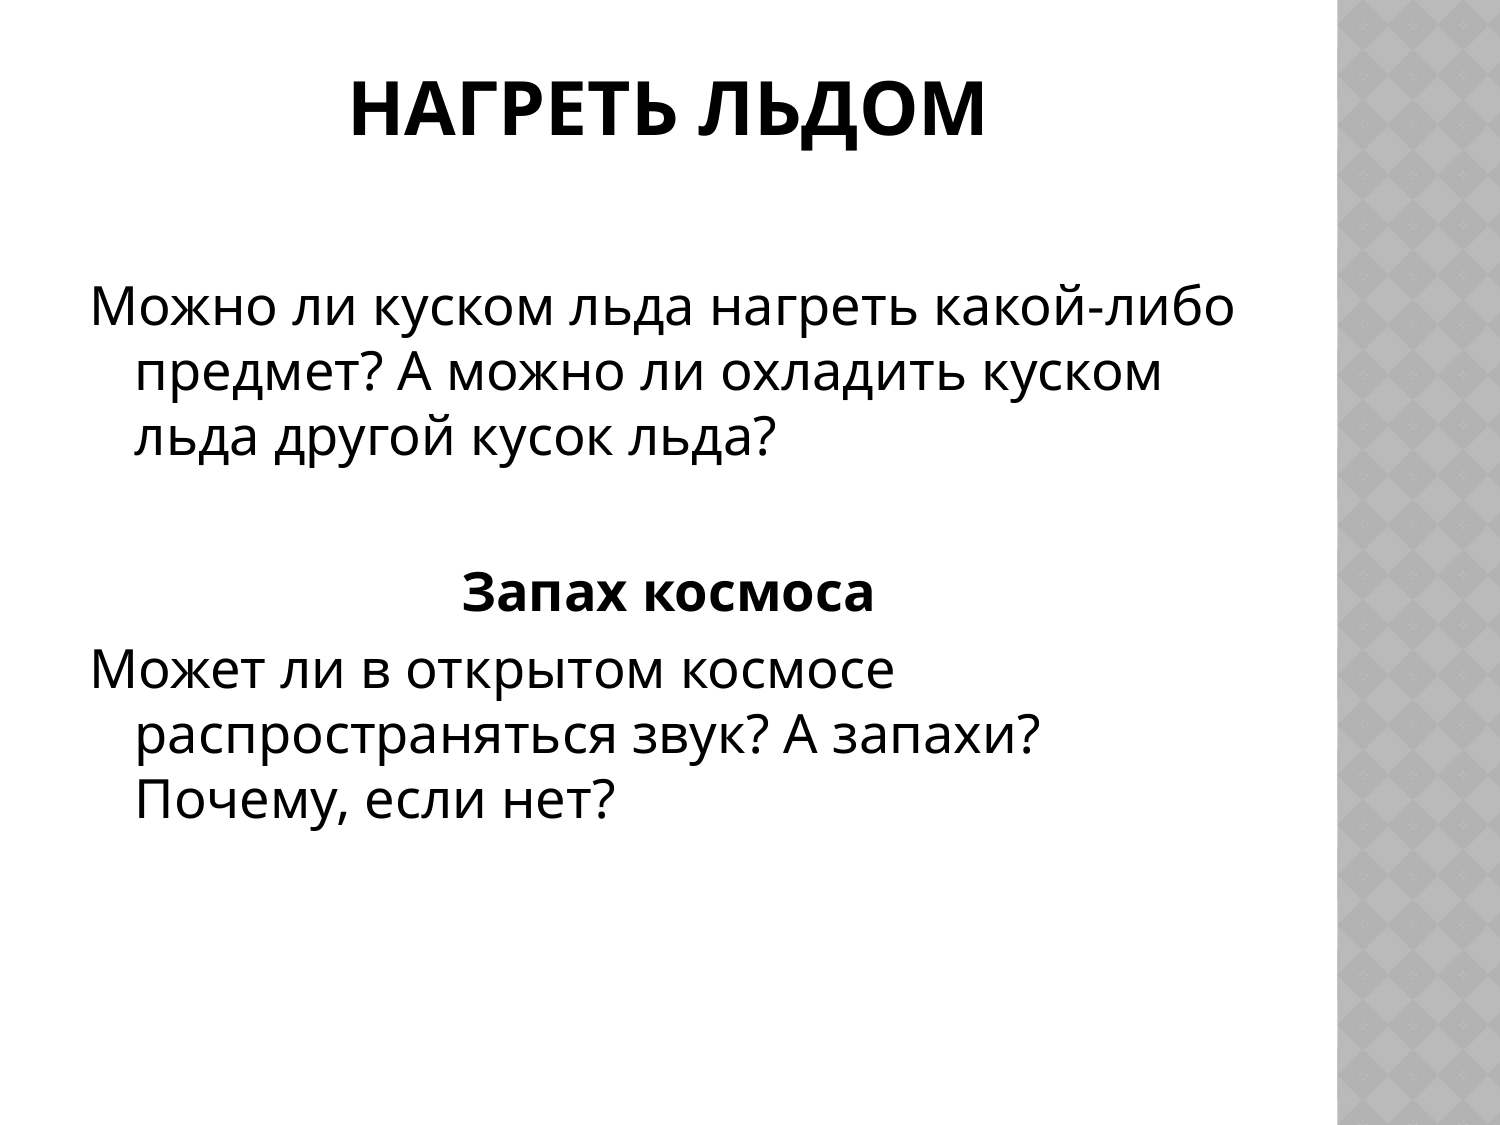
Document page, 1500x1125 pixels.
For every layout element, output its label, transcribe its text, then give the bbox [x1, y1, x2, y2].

list Можно ли куском льда нагреть какой-либо предмет? А можно ли охладить куском льда другой кусок льда? Запах космоса Может ли в открытом космосе распространяться звук? А запахи? Почему, если нет? [75, 264, 1263, 1059]
title Нагреть льдом [75, 52, 1263, 240]
